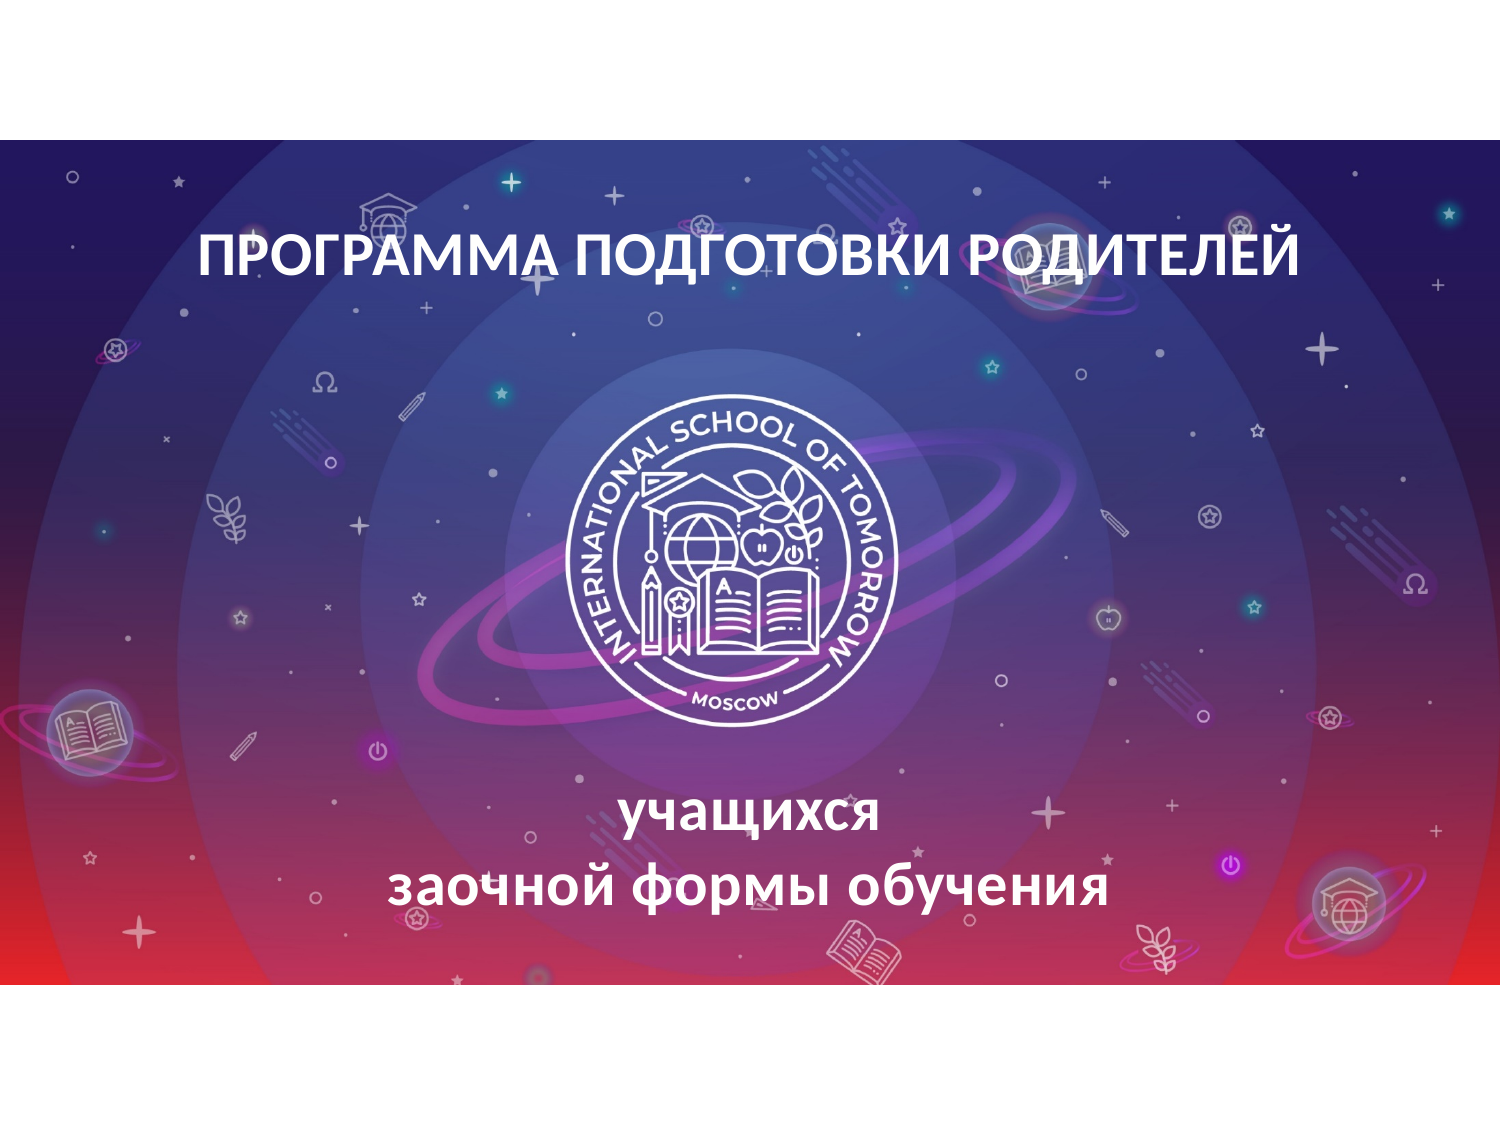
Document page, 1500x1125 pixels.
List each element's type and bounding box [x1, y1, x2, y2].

picture [0, 140, 1500, 985]
